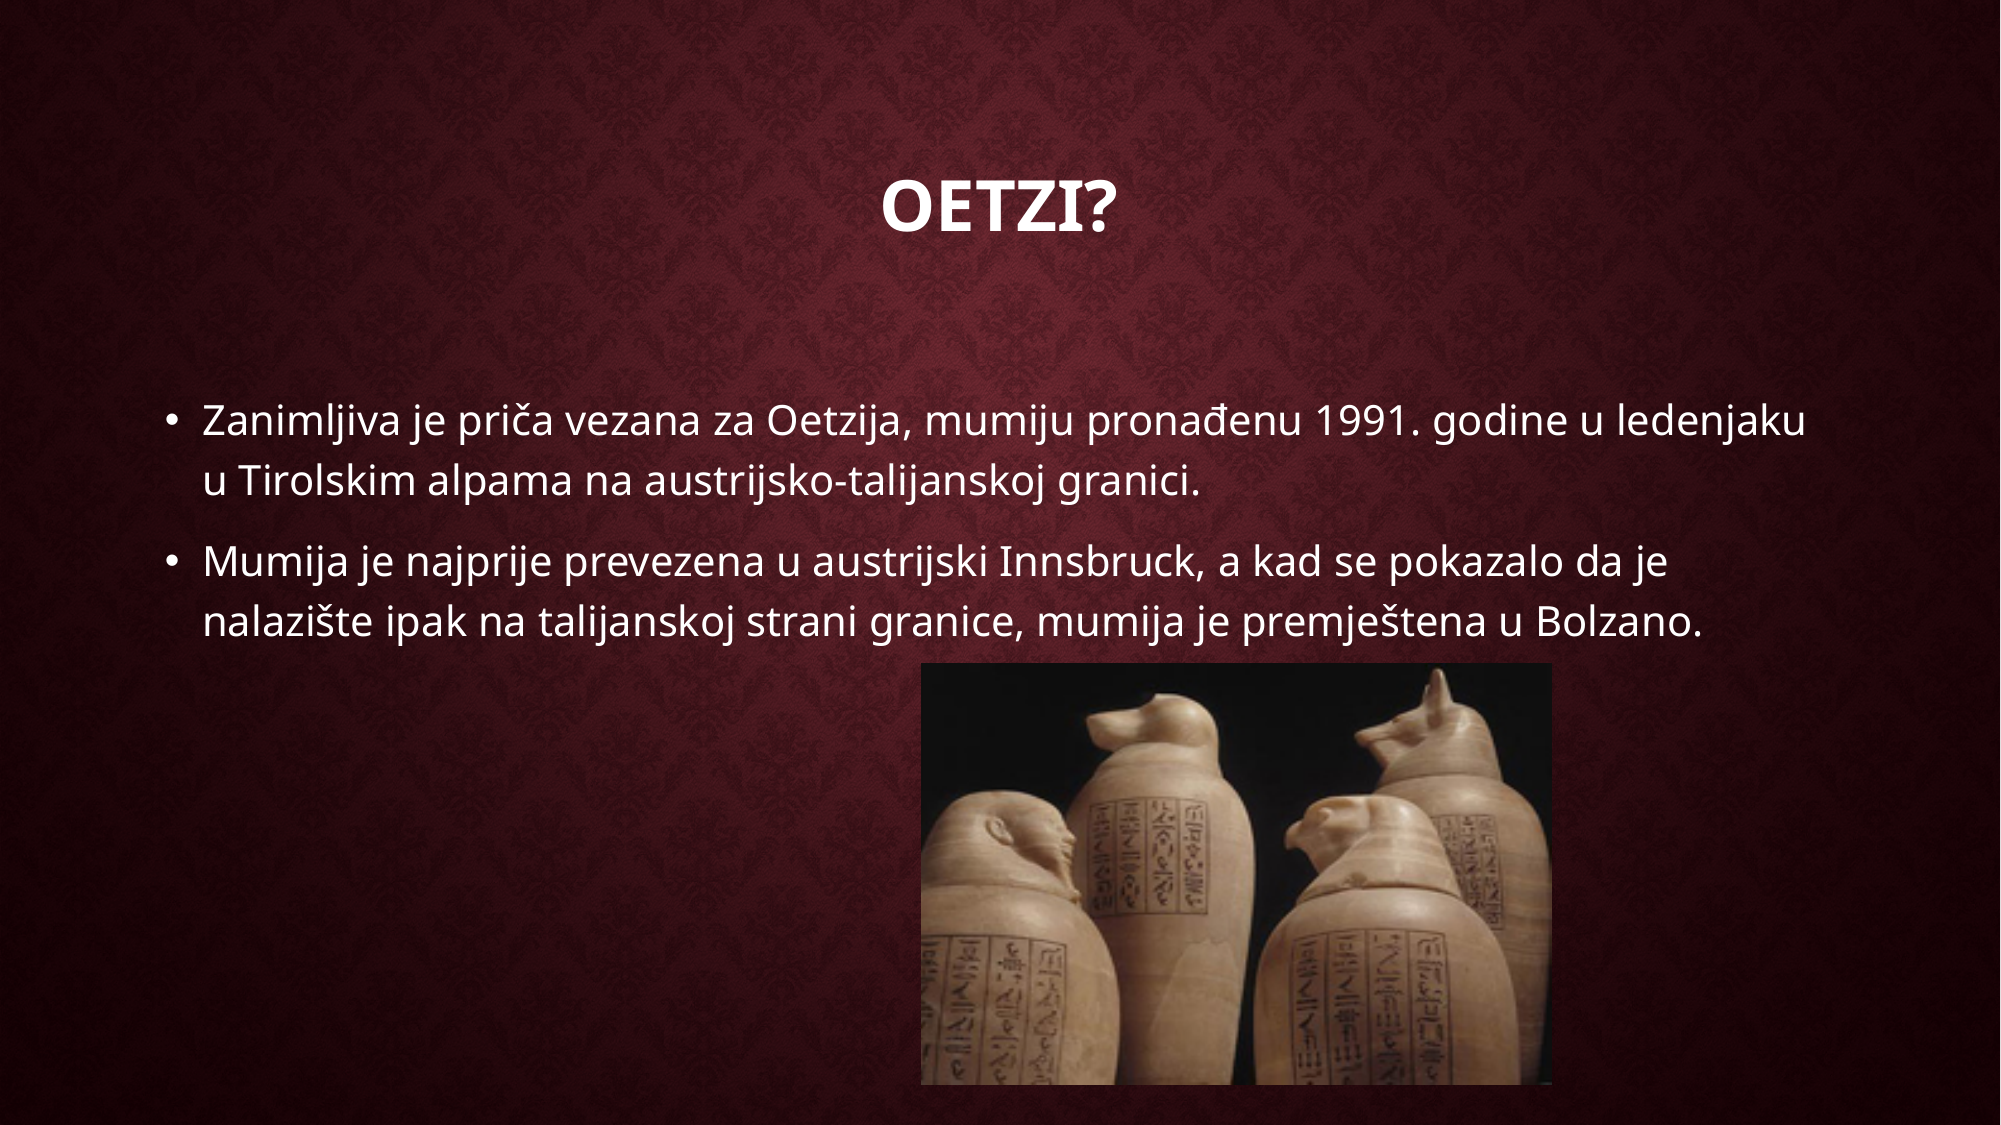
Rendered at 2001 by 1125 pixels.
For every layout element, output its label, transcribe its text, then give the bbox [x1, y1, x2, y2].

list Zanimljiva je priča vezana za Oetzija, mumiju pronađenu 1991. godine u ledenjaku u Tirolskim alpama na austrijsko-talijanskoj granici. Mumija je najprije prevezena u austrijski Innsbruck, a kad se pokazalo da je nalazište ipak na talijanskoj strani granice, mumija je premještena u Bolzano. [149, 376, 1849, 983]
picture [921, 662, 1553, 1086]
title Oetzi? [149, 99, 1849, 318]
